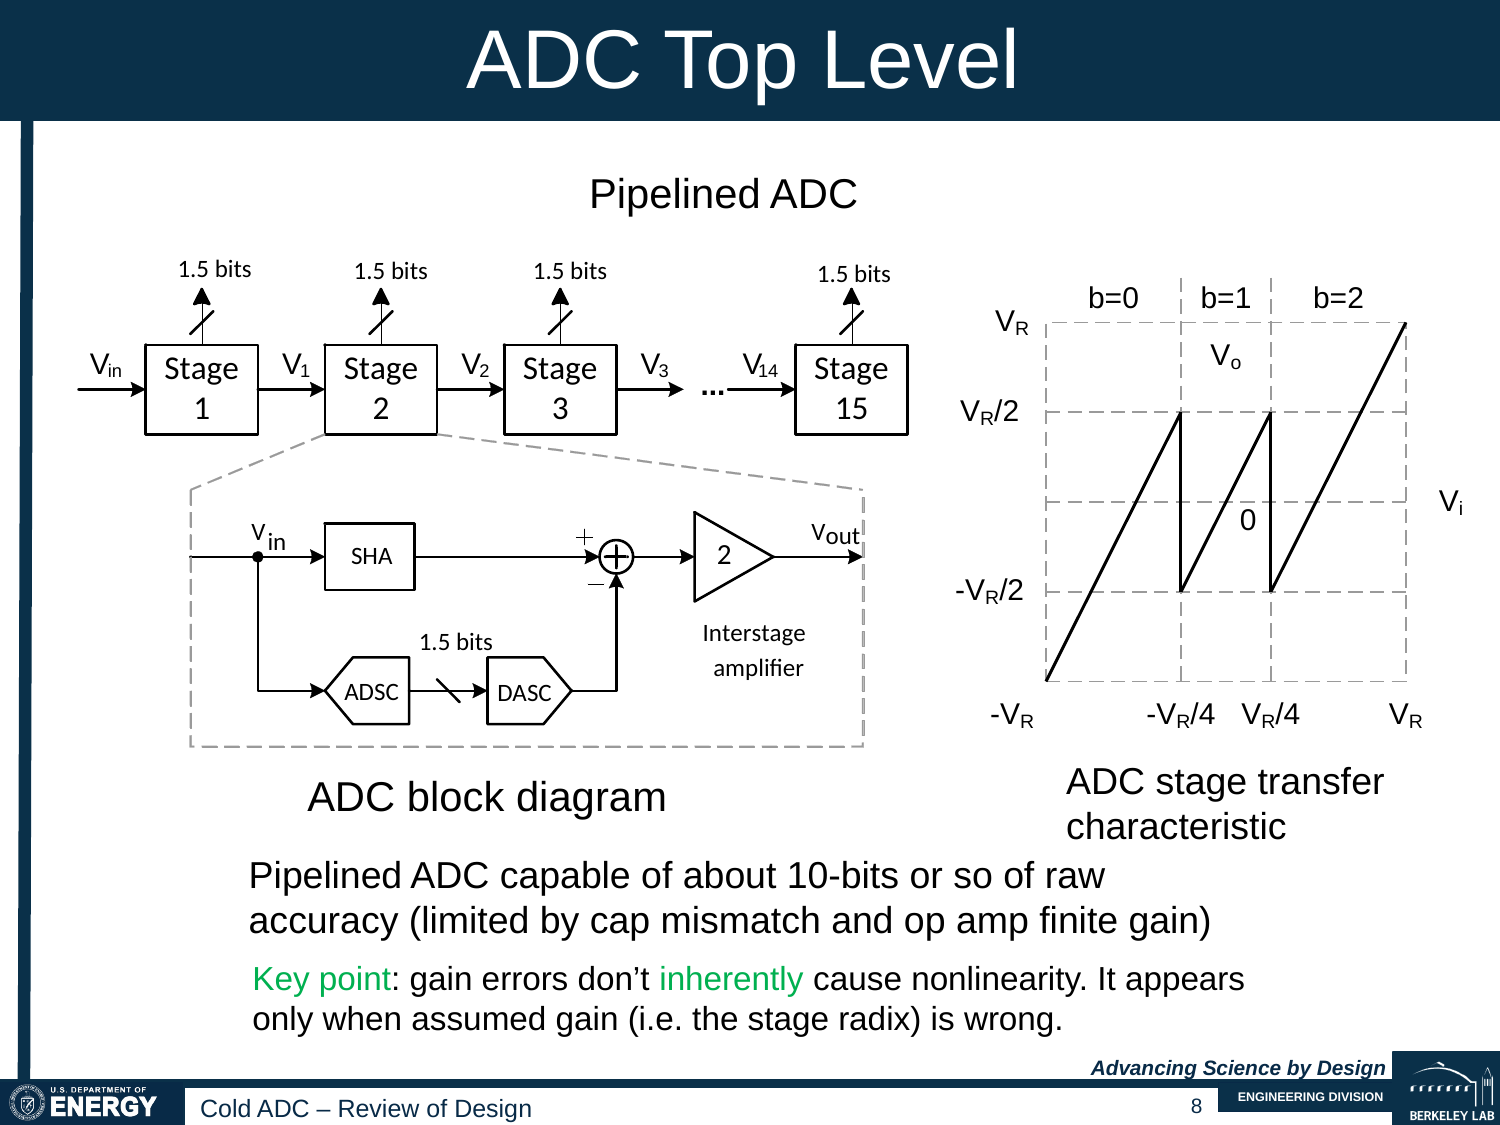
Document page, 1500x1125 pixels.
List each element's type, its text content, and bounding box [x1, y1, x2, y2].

text_box Key point: gain errors don’t inherently cause nonlinearity. It appears only when assumed gain (i.e. the stage radix) is wrong. [237, 949, 1275, 1045]
title ADC Top Level [37, 0, 1450, 113]
picture [949, 271, 1469, 740]
text_box ADC block diagram [292, 762, 683, 828]
slide_number 8 [1159, 1087, 1218, 1123]
picture [74, 248, 912, 751]
text_box Pipelined ADC capable of about 10-bits or so of raw accuracy (limited by cap mismatch and op amp finite gain) [234, 843, 1239, 949]
picture [0, 1063, 176, 1125]
picture [1398, 1049, 1500, 1125]
text_box Pipelined ADC [574, 159, 874, 225]
footer Cold ADC – Review of Design [185, 1089, 692, 1125]
text_box ADC stage transfer characteristic [1051, 749, 1425, 855]
